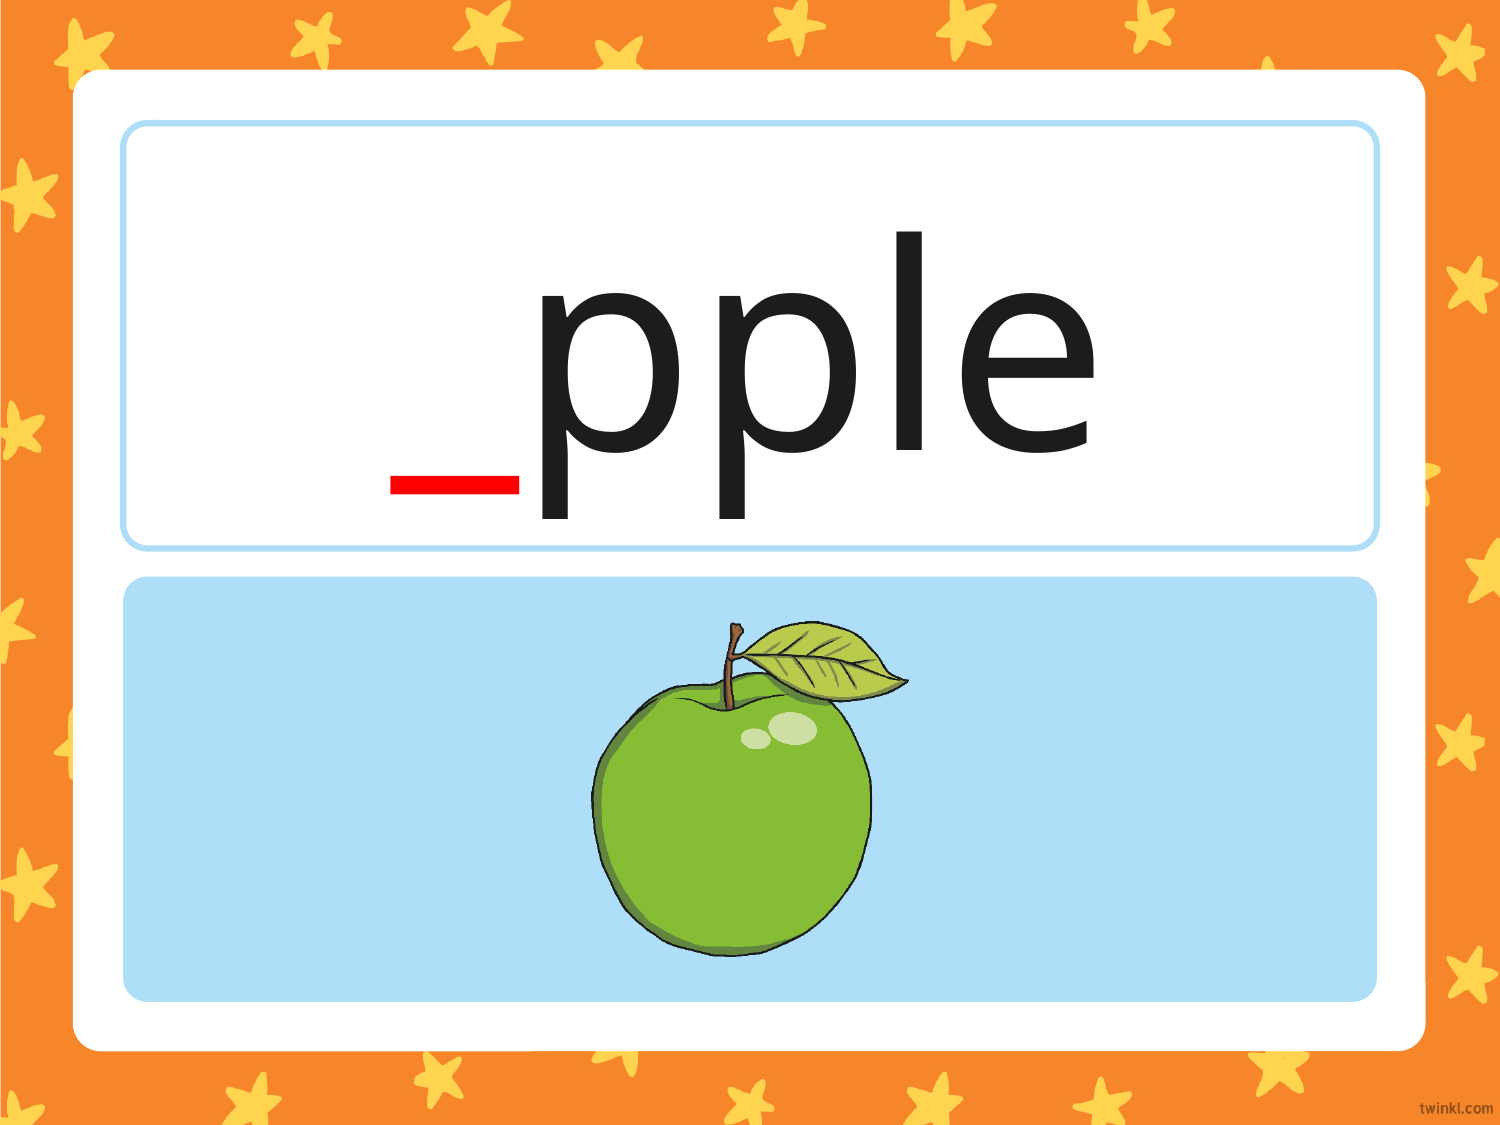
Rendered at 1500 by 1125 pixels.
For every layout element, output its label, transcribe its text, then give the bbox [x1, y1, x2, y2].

picture [0, 0, 1500, 1125]
text_box _pple [122, 122, 1378, 550]
text_box [122, 575, 1378, 1003]
